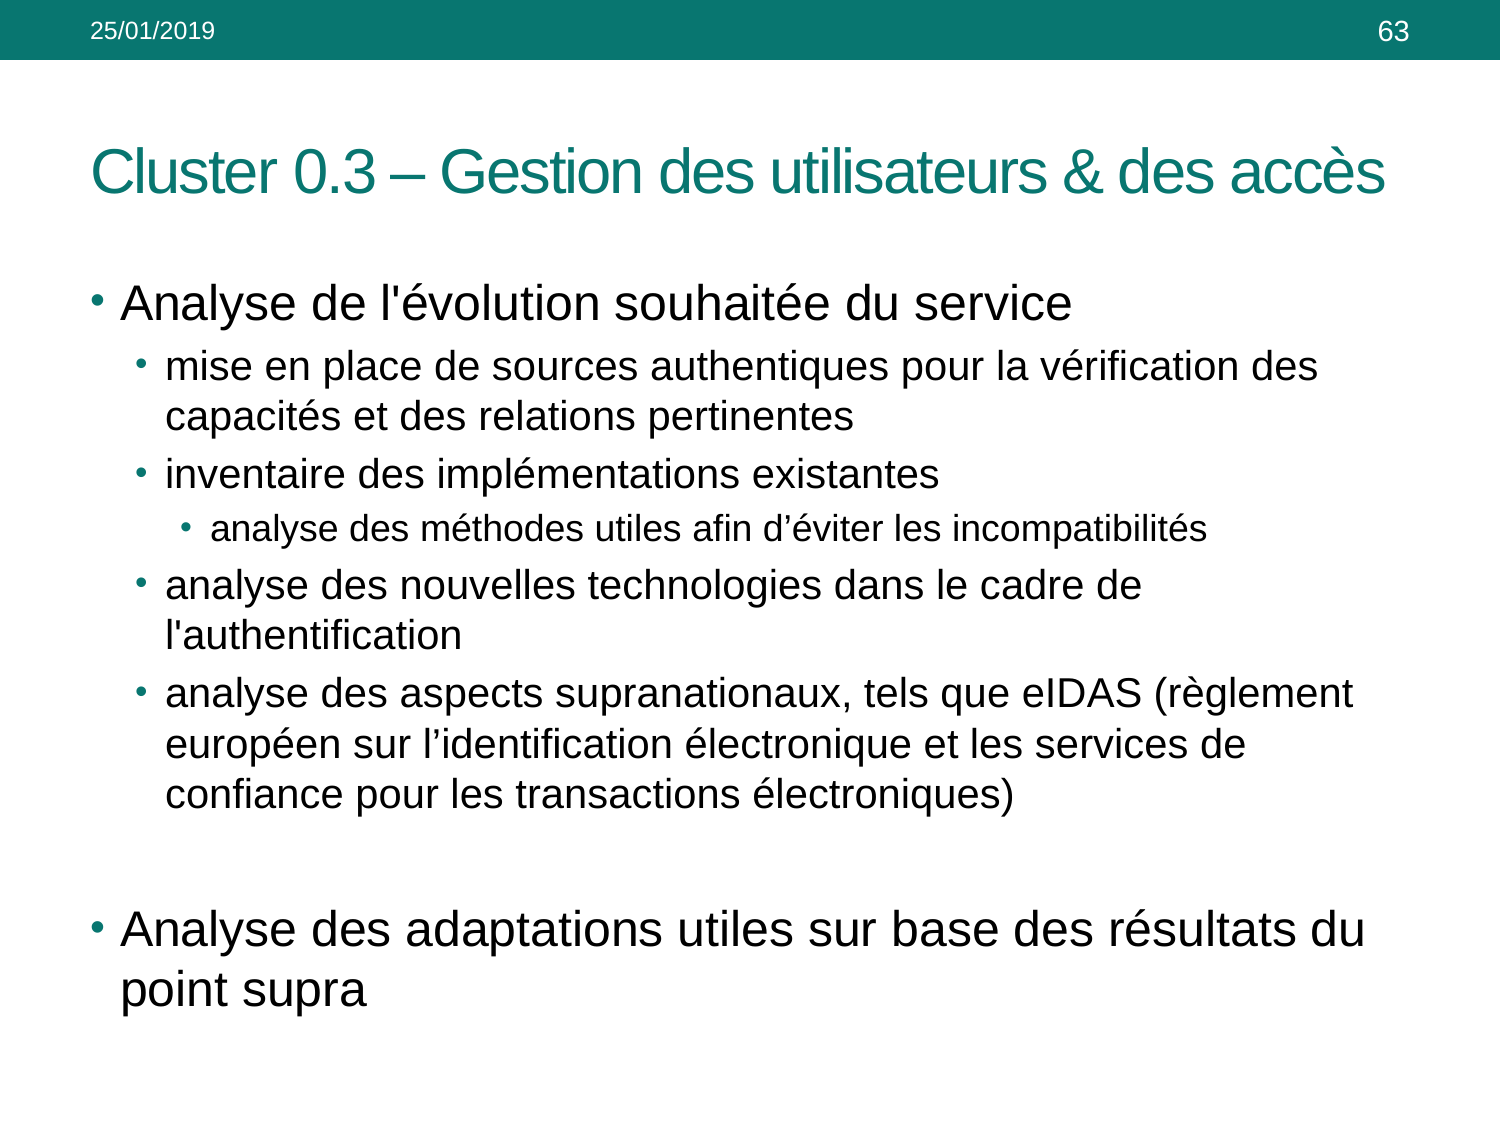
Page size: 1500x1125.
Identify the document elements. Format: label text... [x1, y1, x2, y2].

slide_number 63 [1259, 3, 1425, 57]
title Cluster 0.3 – Gestion des utilisateurs & des accès [75, 87, 1425, 250]
list Analyse de l'évolution souhaitée du service mise en place de sources authentiques pour la vérification des capacités et des relations pertinentes inventaire des implémentations existantes analyse des méthodes utiles afin d’éviter les incompatibilités analyse des nouvelles technologies dans le cadre de l'authentification analyse des aspects supranationaux, tels que eIDAS (règlement européen sur l’identification électronique et les services de confiance pour les transactions électroniques) Analyse des adaptations utiles sur base des résultats du point supra [75, 262, 1425, 1063]
text_box [76, 971, 1427, 1125]
text_box [25, 0, 1259, 150]
